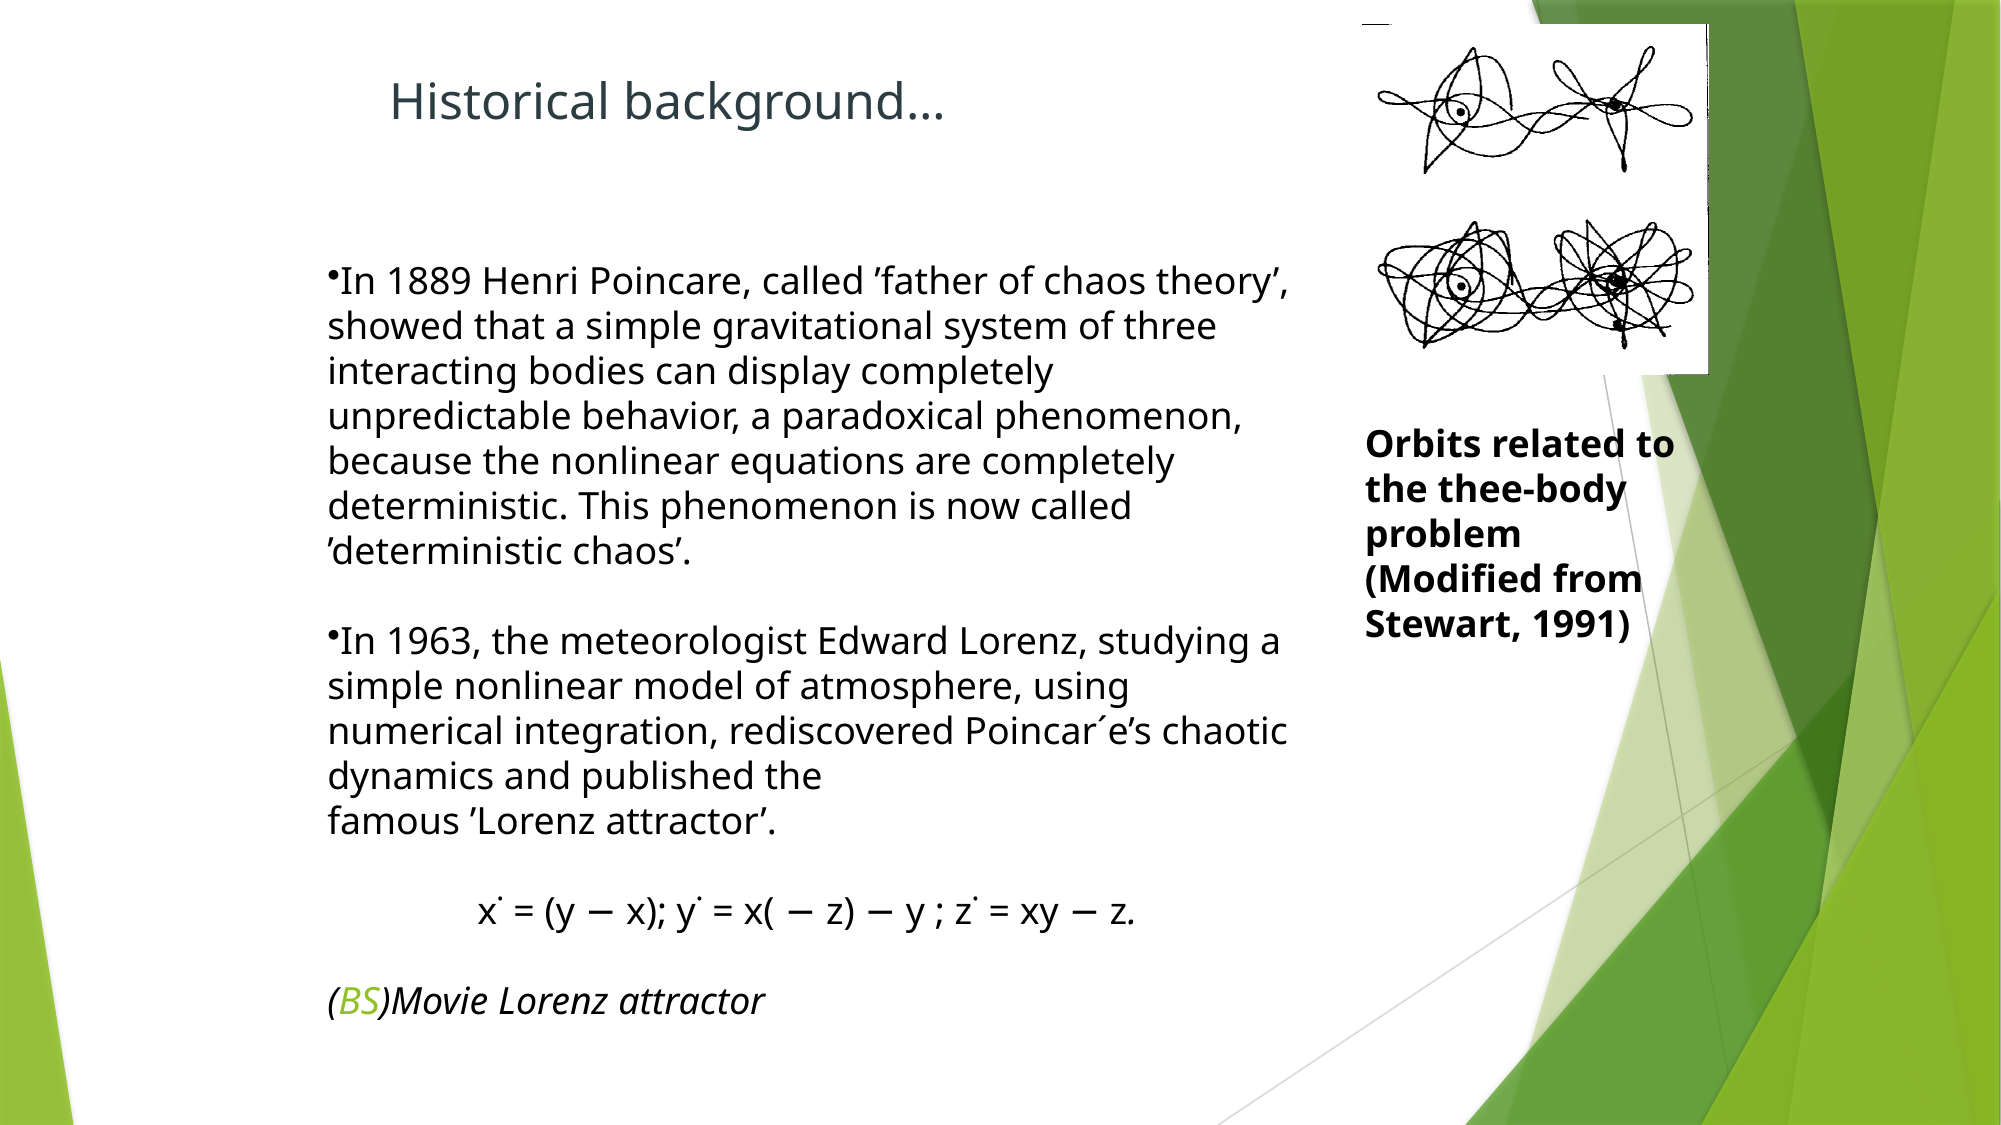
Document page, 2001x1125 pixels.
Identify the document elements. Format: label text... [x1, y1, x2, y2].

picture [1361, 24, 1709, 376]
text_box Orbits related to the thee-body problem (Modified from Stewart, 1991) [1350, 412, 1700, 653]
text_box Historical background… [374, 62, 975, 138]
text_box In 1889 Henri Poincare, called ’father of chaos theory’, showed that a simple gravitational system of three interacting bodies can display completely unpredictable behavior, a paradoxical phenomenon, because the nonlinear equations are completely deterministic. This phenomenon is now called ’deterministic chaos’. In 1963, the meteorologist Edward Lorenz, studying a simple nonlinear model of atmosphere, using numerical integration, rediscovered Poincar´e’s chaotic dynamics and published the famous ’Lorenz attractor’. x˙ = (y − x); y˙ = x( − z) − y ; z˙ = xy − z. (BS)Movie Lorenz attractor [312, 249, 1313, 1030]
